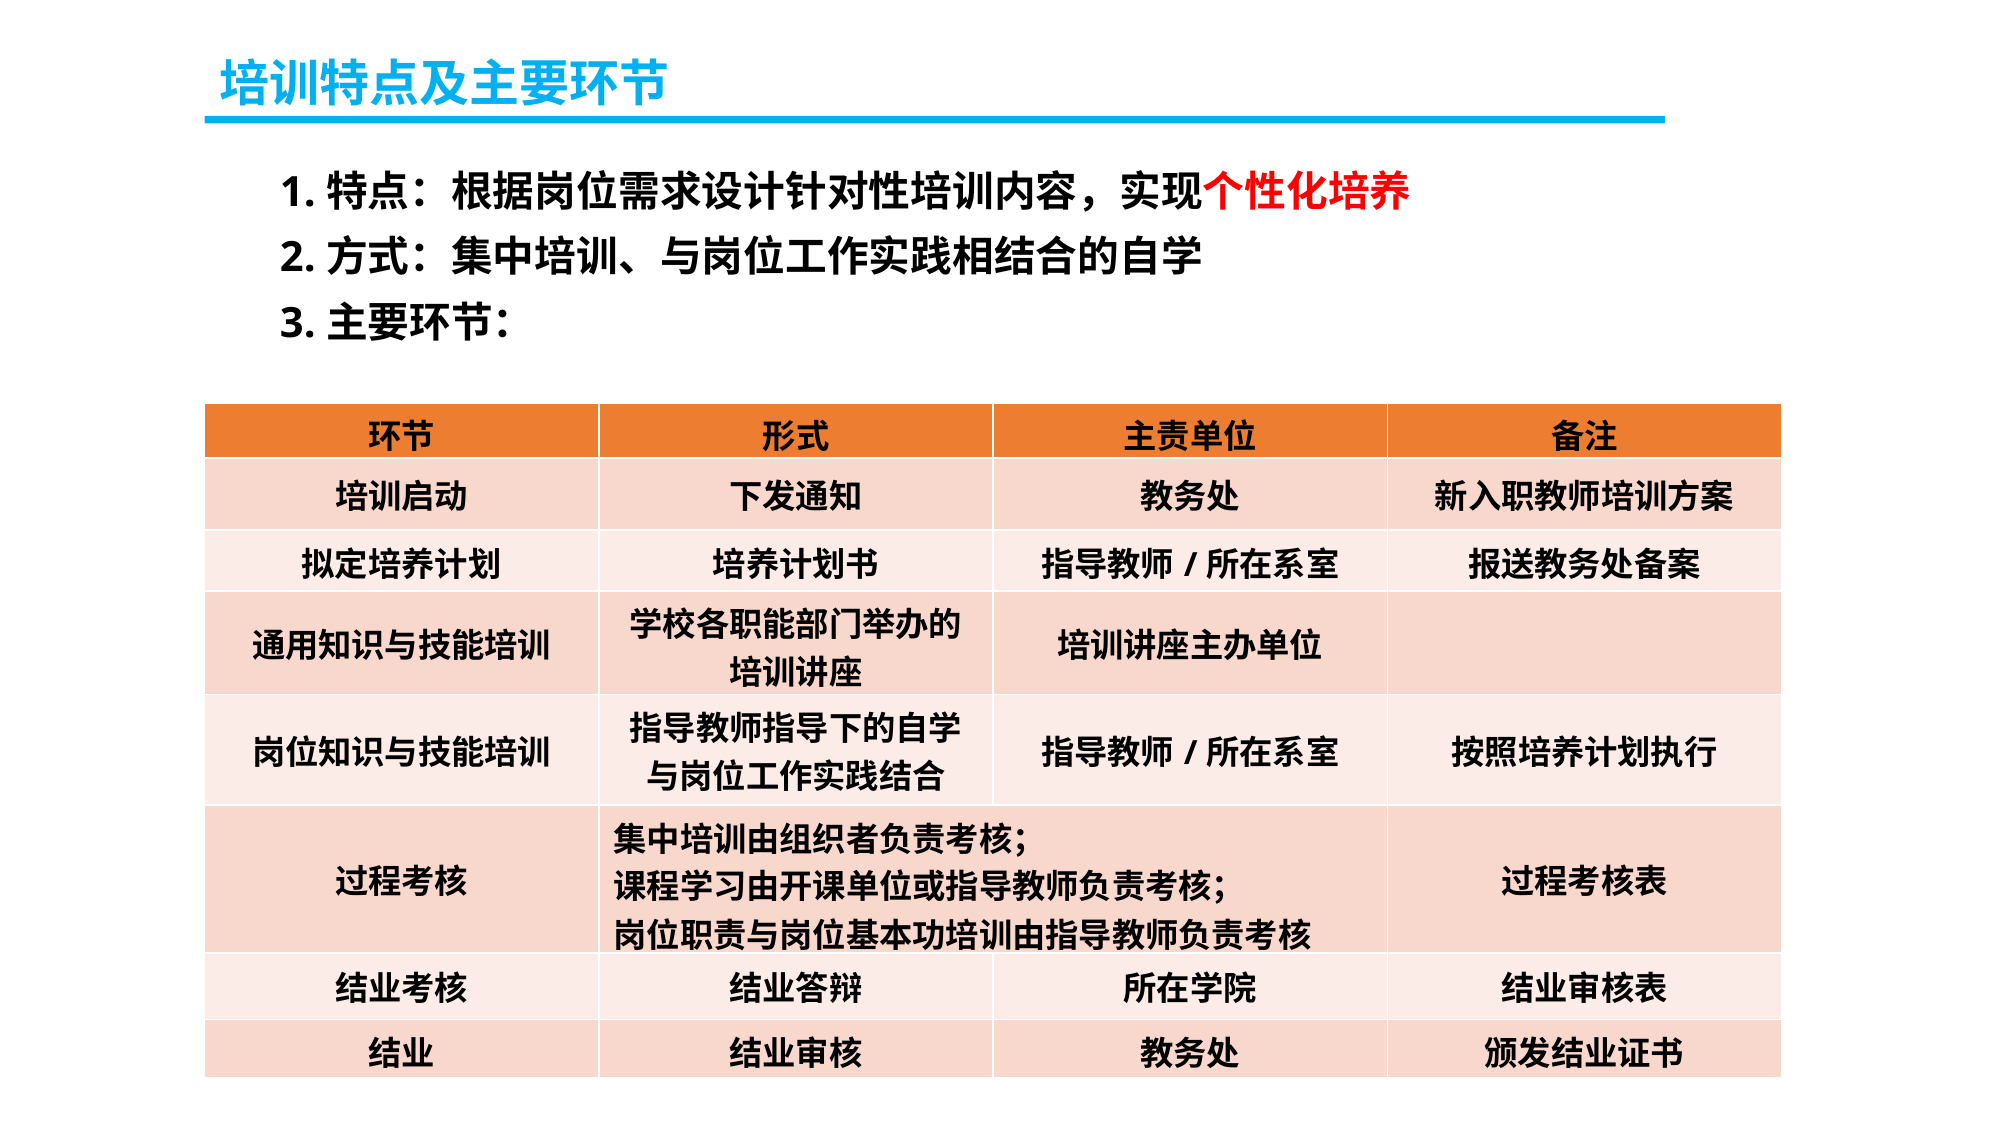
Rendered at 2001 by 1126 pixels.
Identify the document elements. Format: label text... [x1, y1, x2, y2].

table_cell 通用知识与技能培训 [205, 592, 598, 694]
table_cell 指导教师/所在系室 [994, 695, 1387, 804]
table_cell 下发通知 [600, 459, 992, 529]
table_cell 结业审核 [600, 1020, 992, 1077]
table_cell 培养计划书 [600, 531, 992, 590]
table_cell 过程考核表 [1388, 806, 1781, 952]
table_cell 按照培养计划执行 [1388, 695, 1781, 804]
table_cell 学校各职能部门举办的培训讲座 [600, 592, 992, 694]
table_cell 岗位知识与技能培训 [205, 695, 598, 804]
table_cell 教务处 [994, 1020, 1387, 1077]
table_cell 集中培训由组织者负责考核； 课程学习由开课单位或指导教师负责考核； 岗位职责与岗位基本功培训由指导教师负责考核 [600, 806, 1387, 952]
text_box [204, 115, 1666, 124]
table_cell 报送教务处备案 [1388, 531, 1781, 590]
table_cell 指导教师/所在系室 [994, 531, 1387, 590]
table_cell 结业答辩 [600, 954, 992, 1019]
table_cell 指导教师指导下的自学与岗位工作实践结合 [600, 695, 992, 804]
table_cell 新入职教师培训方案 [1388, 459, 1781, 529]
table_cell 所在学院 [994, 954, 1387, 1019]
table_header 环节 [205, 404, 598, 457]
text_box 1.特点：根据岗位需求设计针对性培训内容，实现个性化培养 2.方式：集中培训、与岗位工作实践相结合的自学 3.主要环节： [265, 162, 1435, 364]
table_header 备注 [1388, 404, 1781, 457]
table_cell [1388, 592, 1781, 694]
text_box 培训特点及主要环节 [204, 43, 685, 116]
table_header 形式 [600, 404, 992, 457]
table_cell 颁发结业证书 [1388, 1020, 1781, 1077]
table_cell 结业 [205, 1020, 598, 1077]
table_cell 结业考核 [205, 954, 598, 1019]
table_cell 教务处 [994, 459, 1387, 529]
table_cell 结业审核表 [1388, 954, 1781, 1019]
table_header 主责单位 [994, 404, 1387, 457]
table_cell 培训讲座主办单位 [994, 592, 1387, 694]
table_cell 培训启动 [205, 459, 598, 529]
table_cell 拟定培养计划 [205, 531, 598, 590]
table_cell 过程考核 [205, 806, 598, 952]
